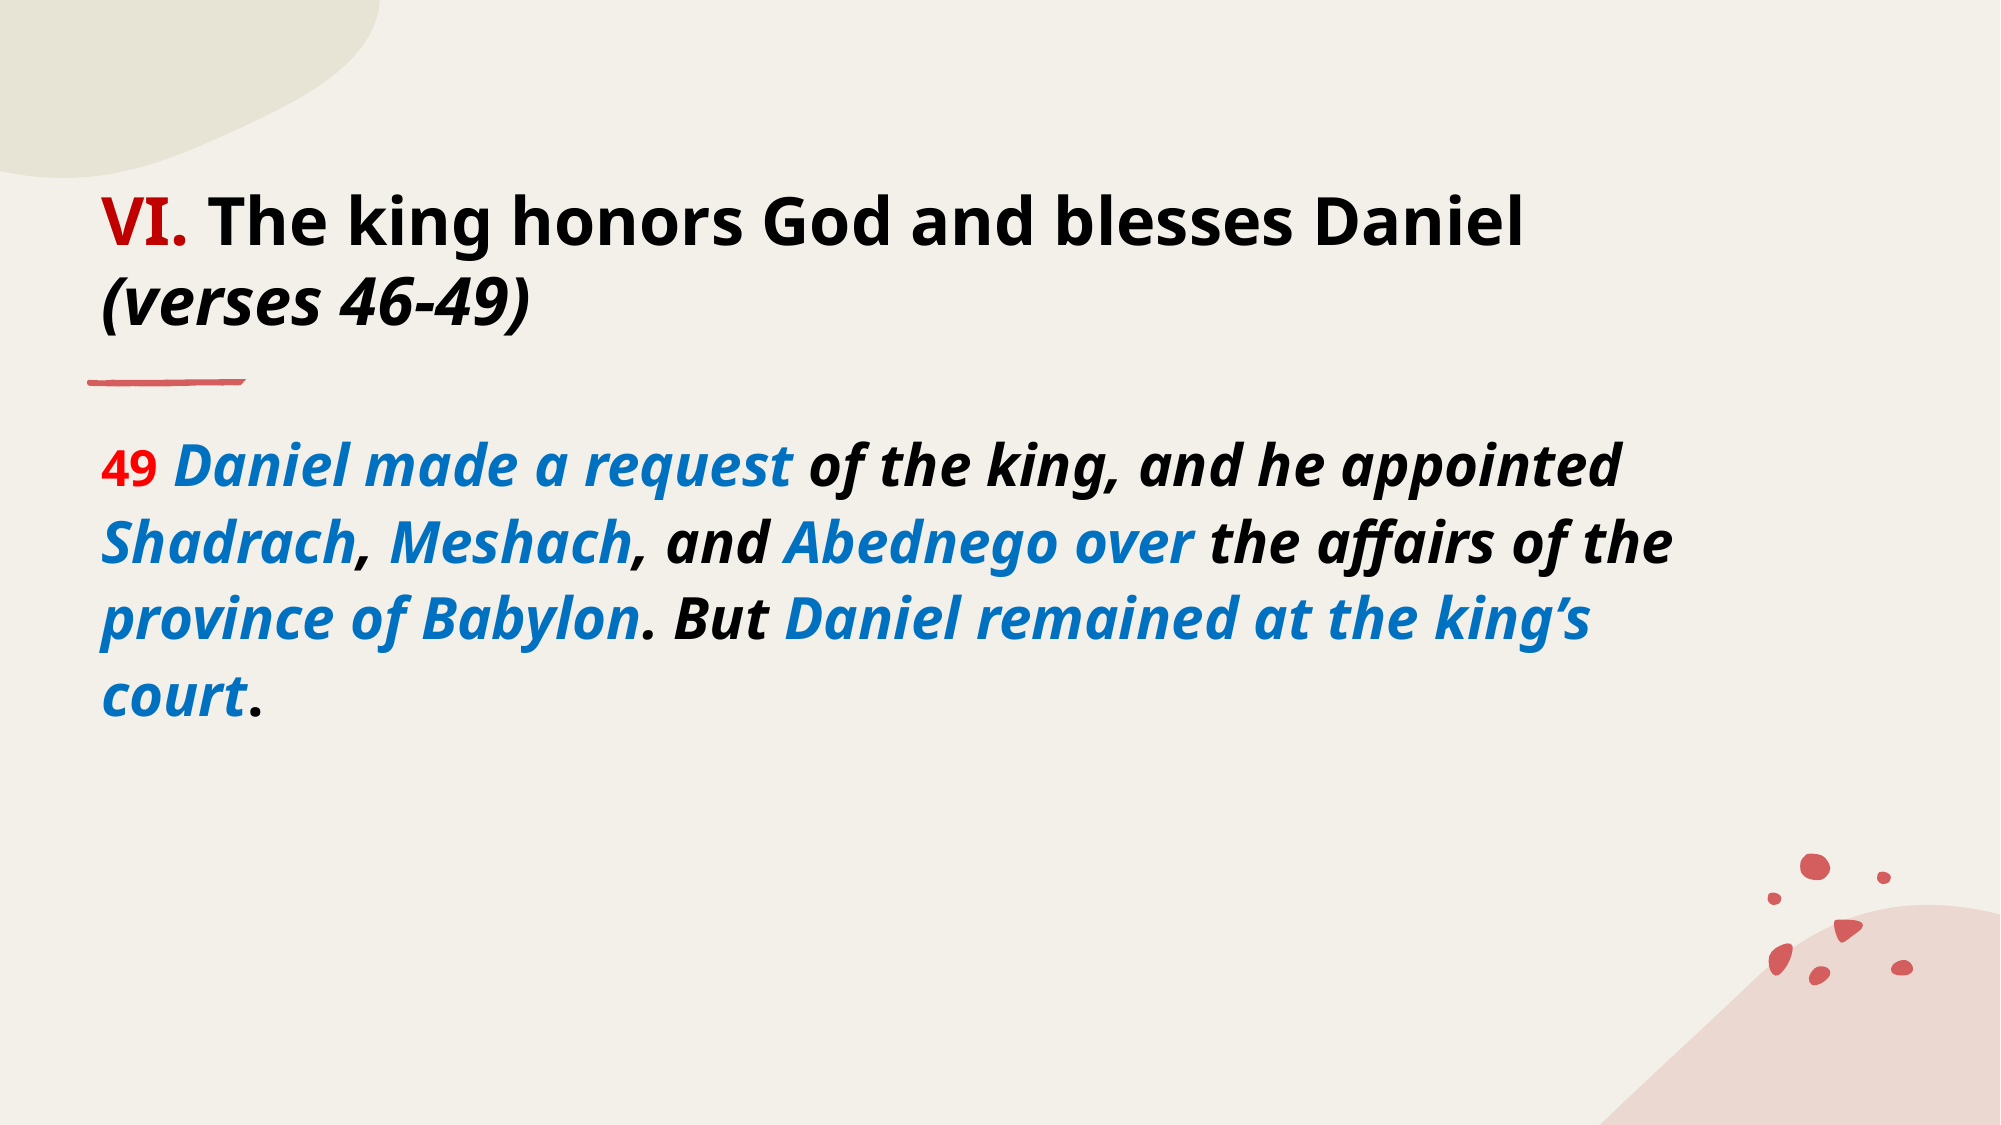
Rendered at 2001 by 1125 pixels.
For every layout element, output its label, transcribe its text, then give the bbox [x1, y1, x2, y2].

title VI. The king honors God and blesses Daniel (verses 46-49) [86, 129, 1740, 347]
list 49 Daniel made a request of the king, and he appointed Shadrach, Meshach, and Abednego over the affairs of the province of Babylon. But Daniel remained at the king’s court. [86, 413, 1740, 1125]
